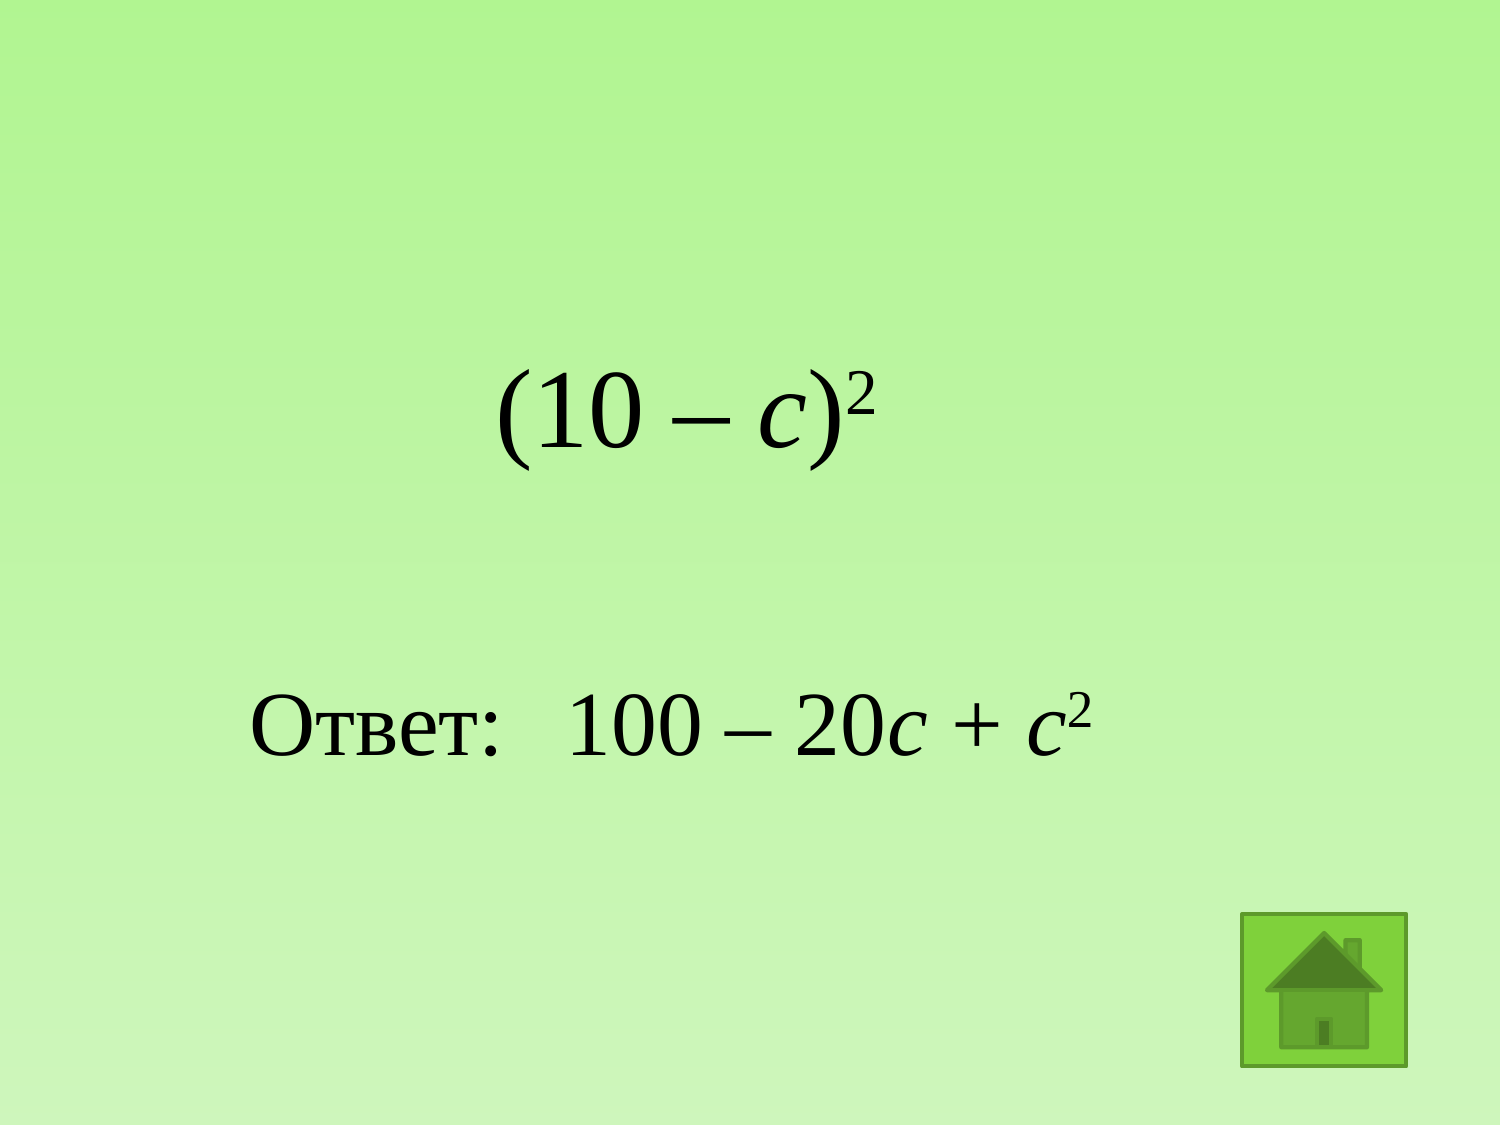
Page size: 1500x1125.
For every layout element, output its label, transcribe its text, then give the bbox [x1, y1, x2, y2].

text_box 100 – 20с + с2 [550, 656, 1184, 781]
text_box (10 – с)2 [480, 328, 1020, 478]
text_box [1240, 912, 1408, 1068]
text_box Ответ: [234, 656, 550, 781]
